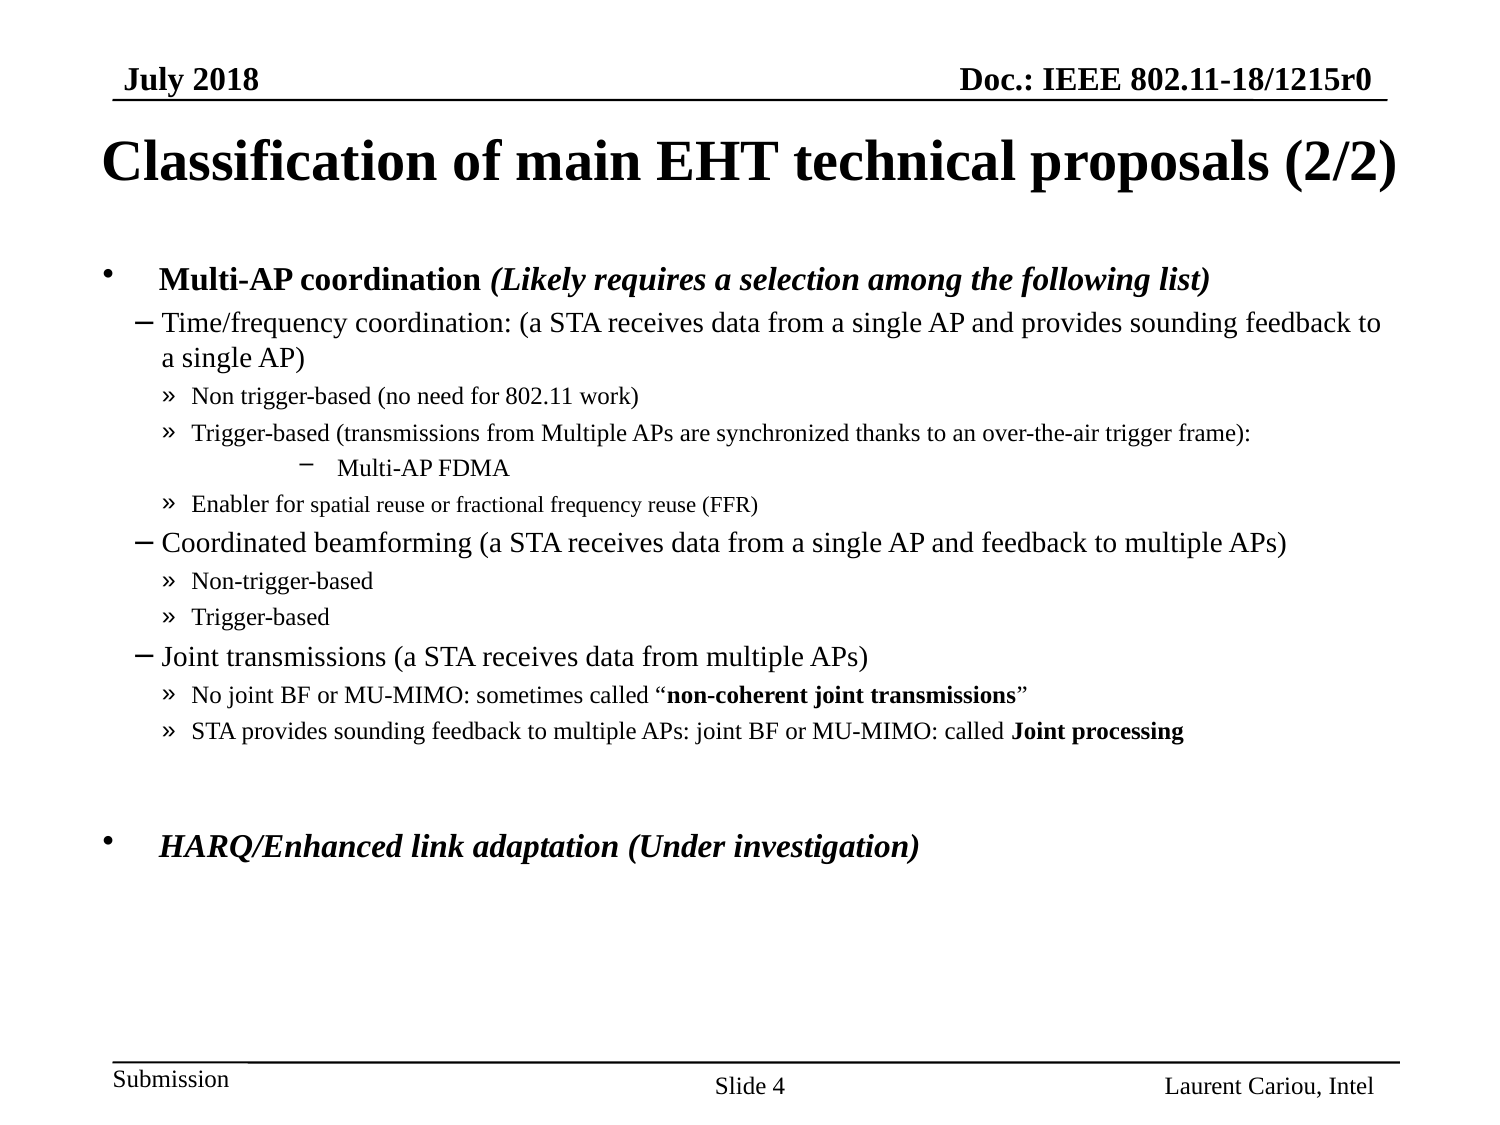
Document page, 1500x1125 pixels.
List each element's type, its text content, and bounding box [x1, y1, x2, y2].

text_box Slide 4 [700, 1062, 813, 1093]
text_box Multi-AP coordination (Likely requires a selection among the following list) Time/frequency coordination: (a STA receives data from a single AP and provides sounding feedback to a single AP) Non trigger-based (no need for 802.11 work) Trigger-based (transmissions from Multiple APs are synchronized thanks to an over-the-air trigger frame): Multi-AP FDMA Enabler for spatial reuse or fractional frequency reuse (FFR) Coordinated beamforming (a STA receives data from a single AP and feedback to multiple APs) Non-trigger-based Trigger-based Joint transmissions (a STA receives data from multiple APs) No joint BF or MU-MIMO: sometimes called “non-coherent joint transmissions” STA provides sounding feedback to multiple APs: joint BF or MU-MIMO: called Joint processing HARQ/Enhanced link adaptation (Under investigation) [87, 249, 1413, 993]
title Classification of main EHT technical proposals (2/2) [74, 62, 1426, 252]
text_box Laurent Cariou, Intel [1149, 1062, 1402, 1088]
